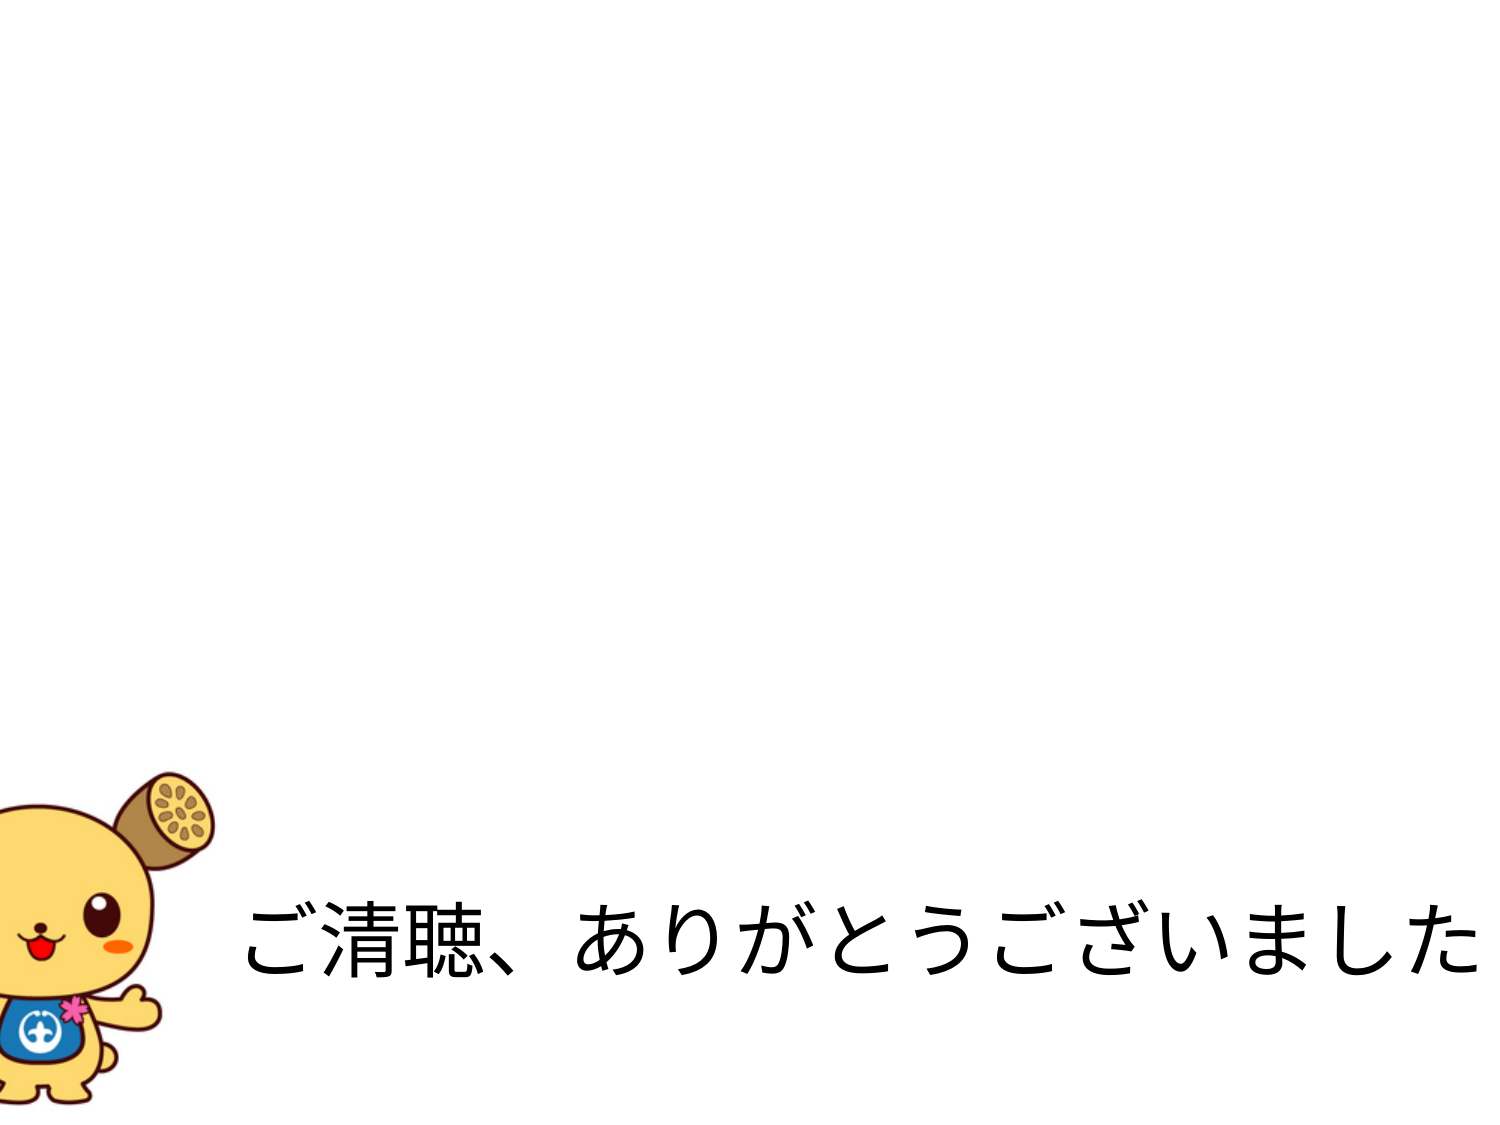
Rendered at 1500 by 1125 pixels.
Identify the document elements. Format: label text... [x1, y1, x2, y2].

picture [0, 766, 222, 1112]
text_box ご清聴、ありがとうございました [222, 880, 1500, 996]
